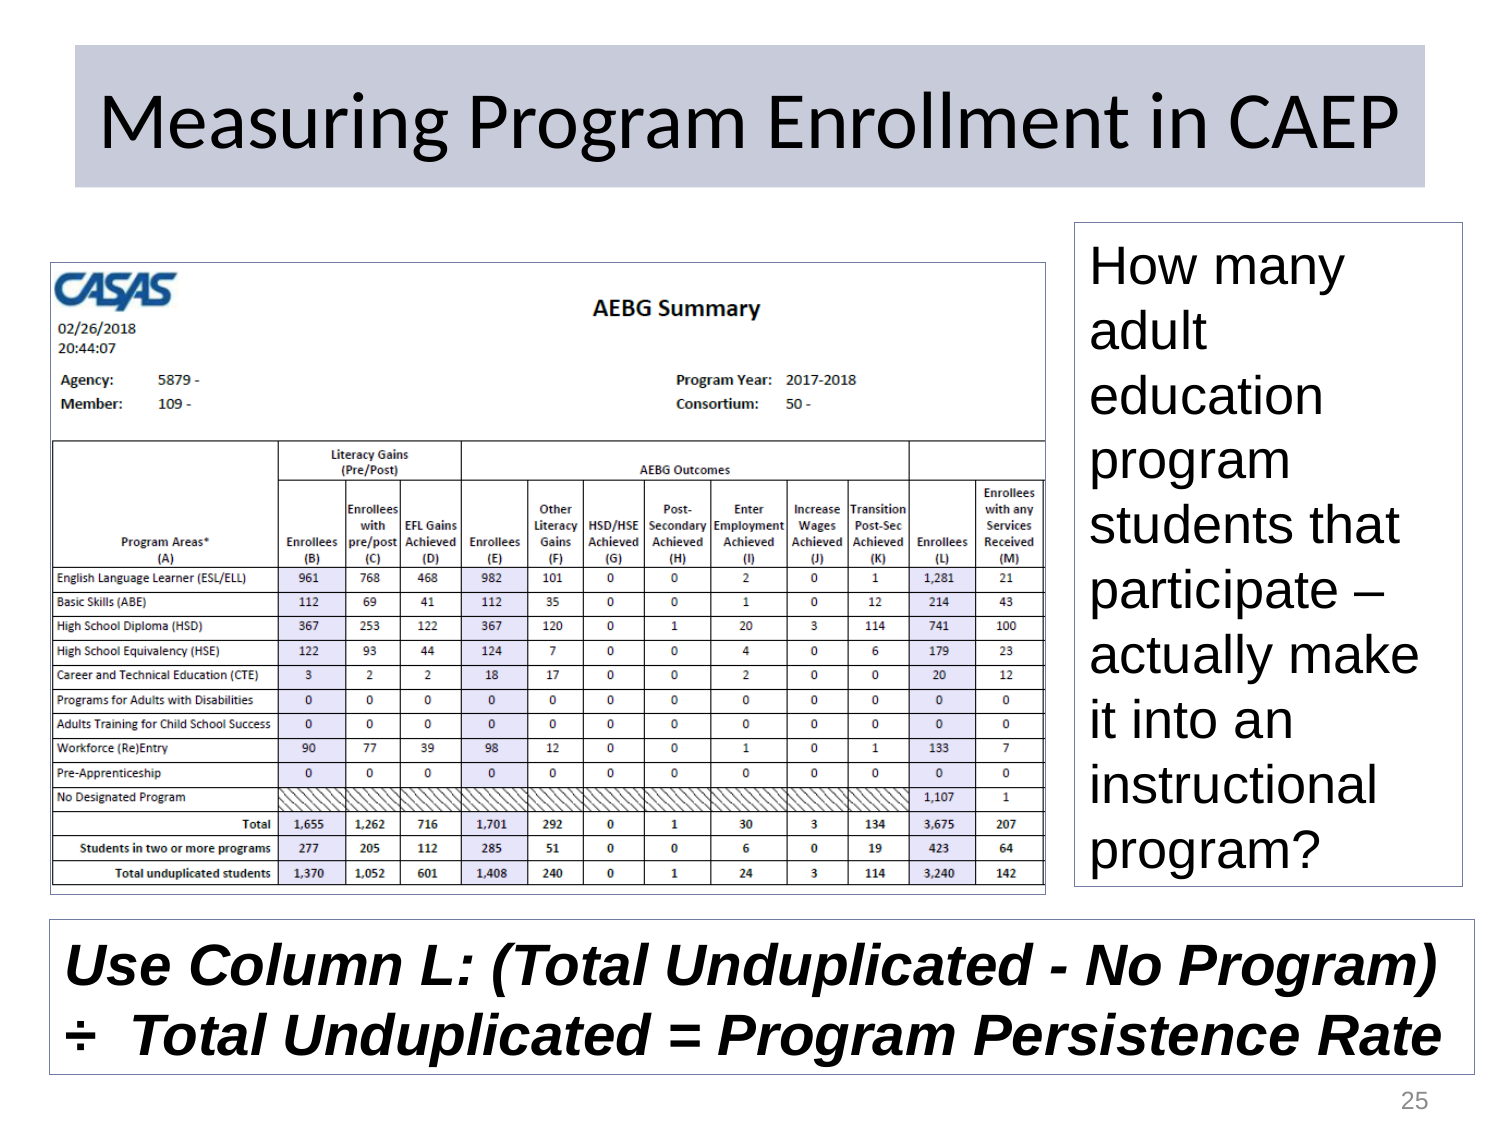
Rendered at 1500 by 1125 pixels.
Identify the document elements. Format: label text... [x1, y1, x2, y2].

slide_number 25 [1093, 1069, 1444, 1125]
picture [49, 262, 1046, 895]
text_box Use Column L: (Total Unduplicated - No Program) ÷ Total Unduplicated = Program Persistence Rate [49, 919, 1475, 1075]
text_box How many adult education program students that participate – actually make it into an instructional program? [1074, 222, 1463, 887]
title Measuring Program Enrollment in CAEP [75, 45, 1425, 188]
